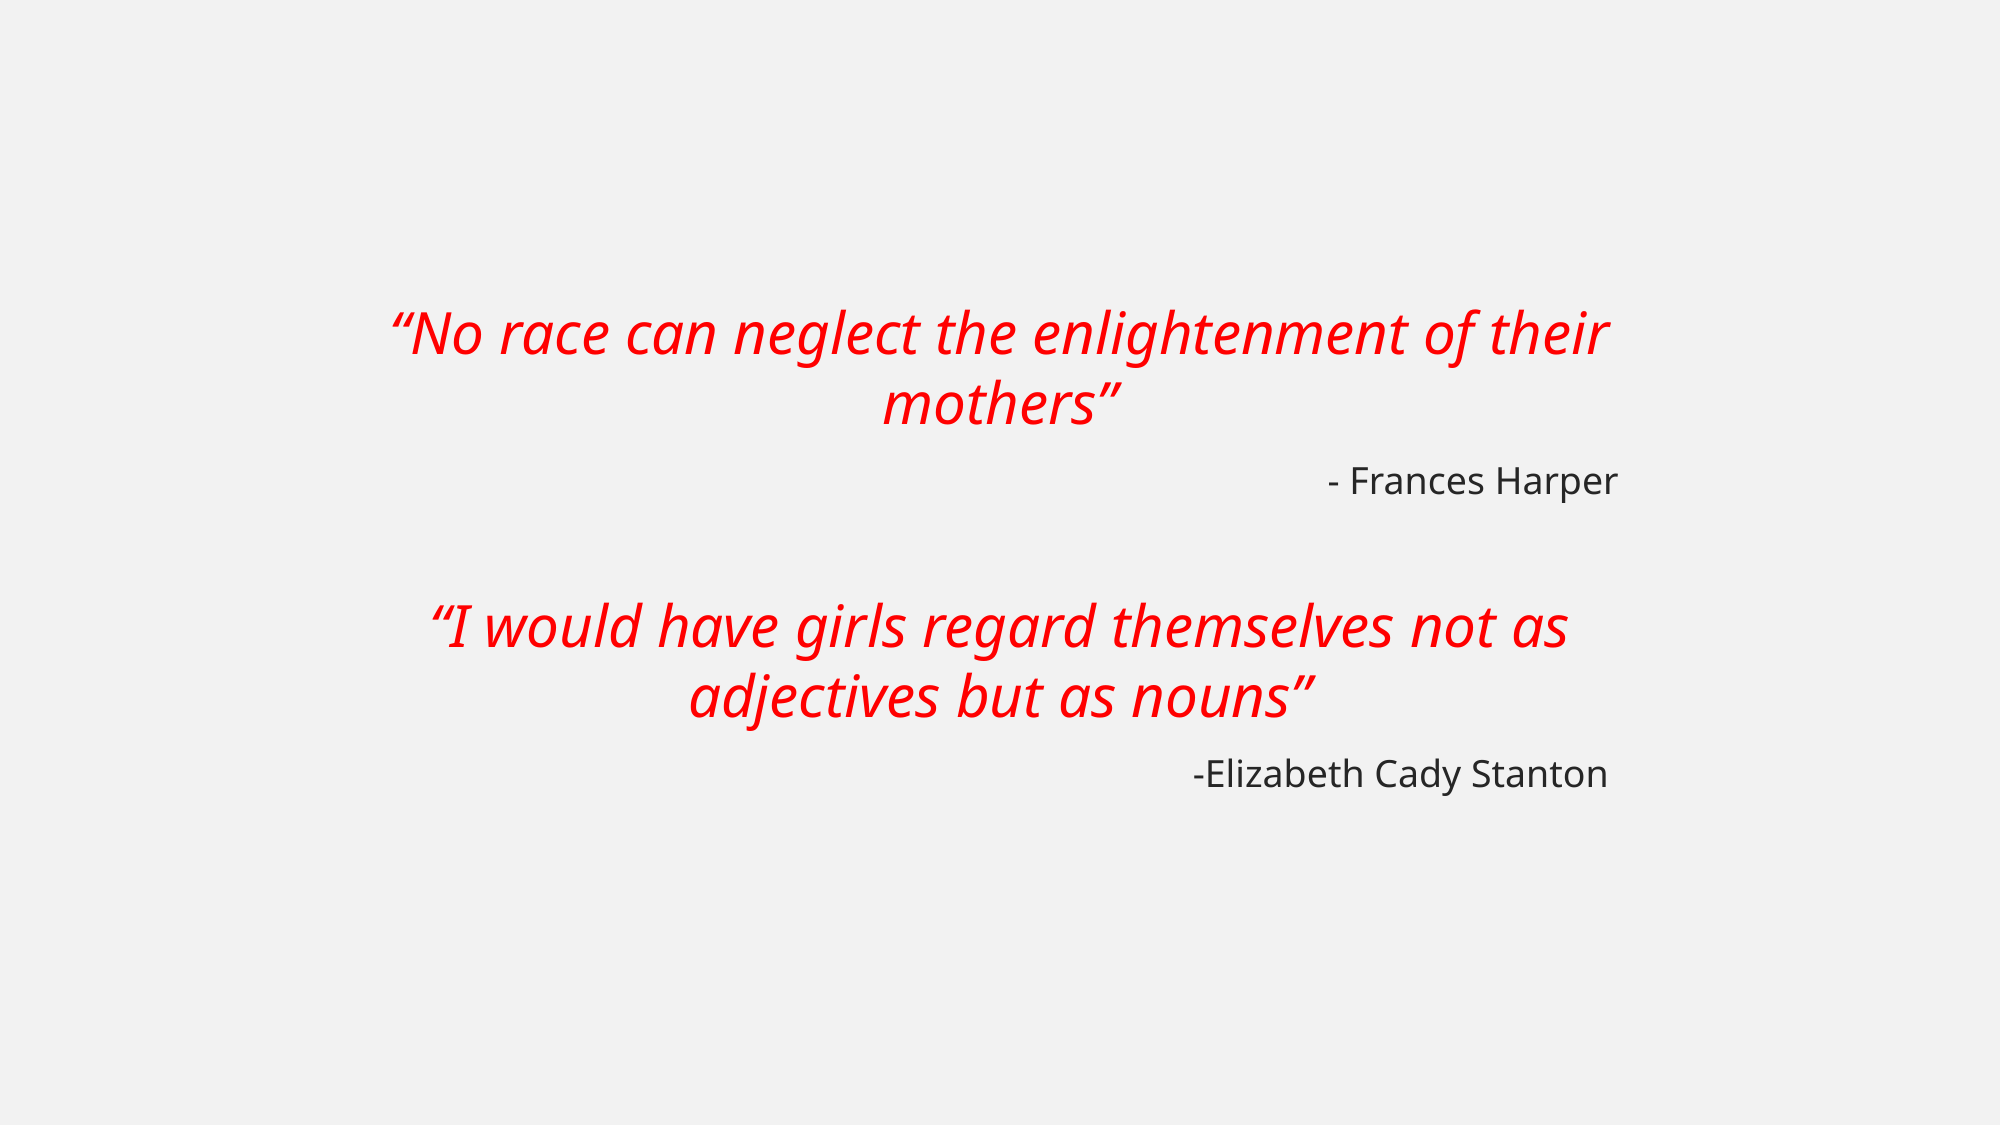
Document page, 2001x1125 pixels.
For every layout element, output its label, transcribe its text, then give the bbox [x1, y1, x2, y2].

list “No race can neglect the enlightenment of their mothers” - Frances Harper “I would have girls regard themselves not as adjectives but as nouns” -Elizabeth Cady Stanton [366, 289, 1634, 942]
